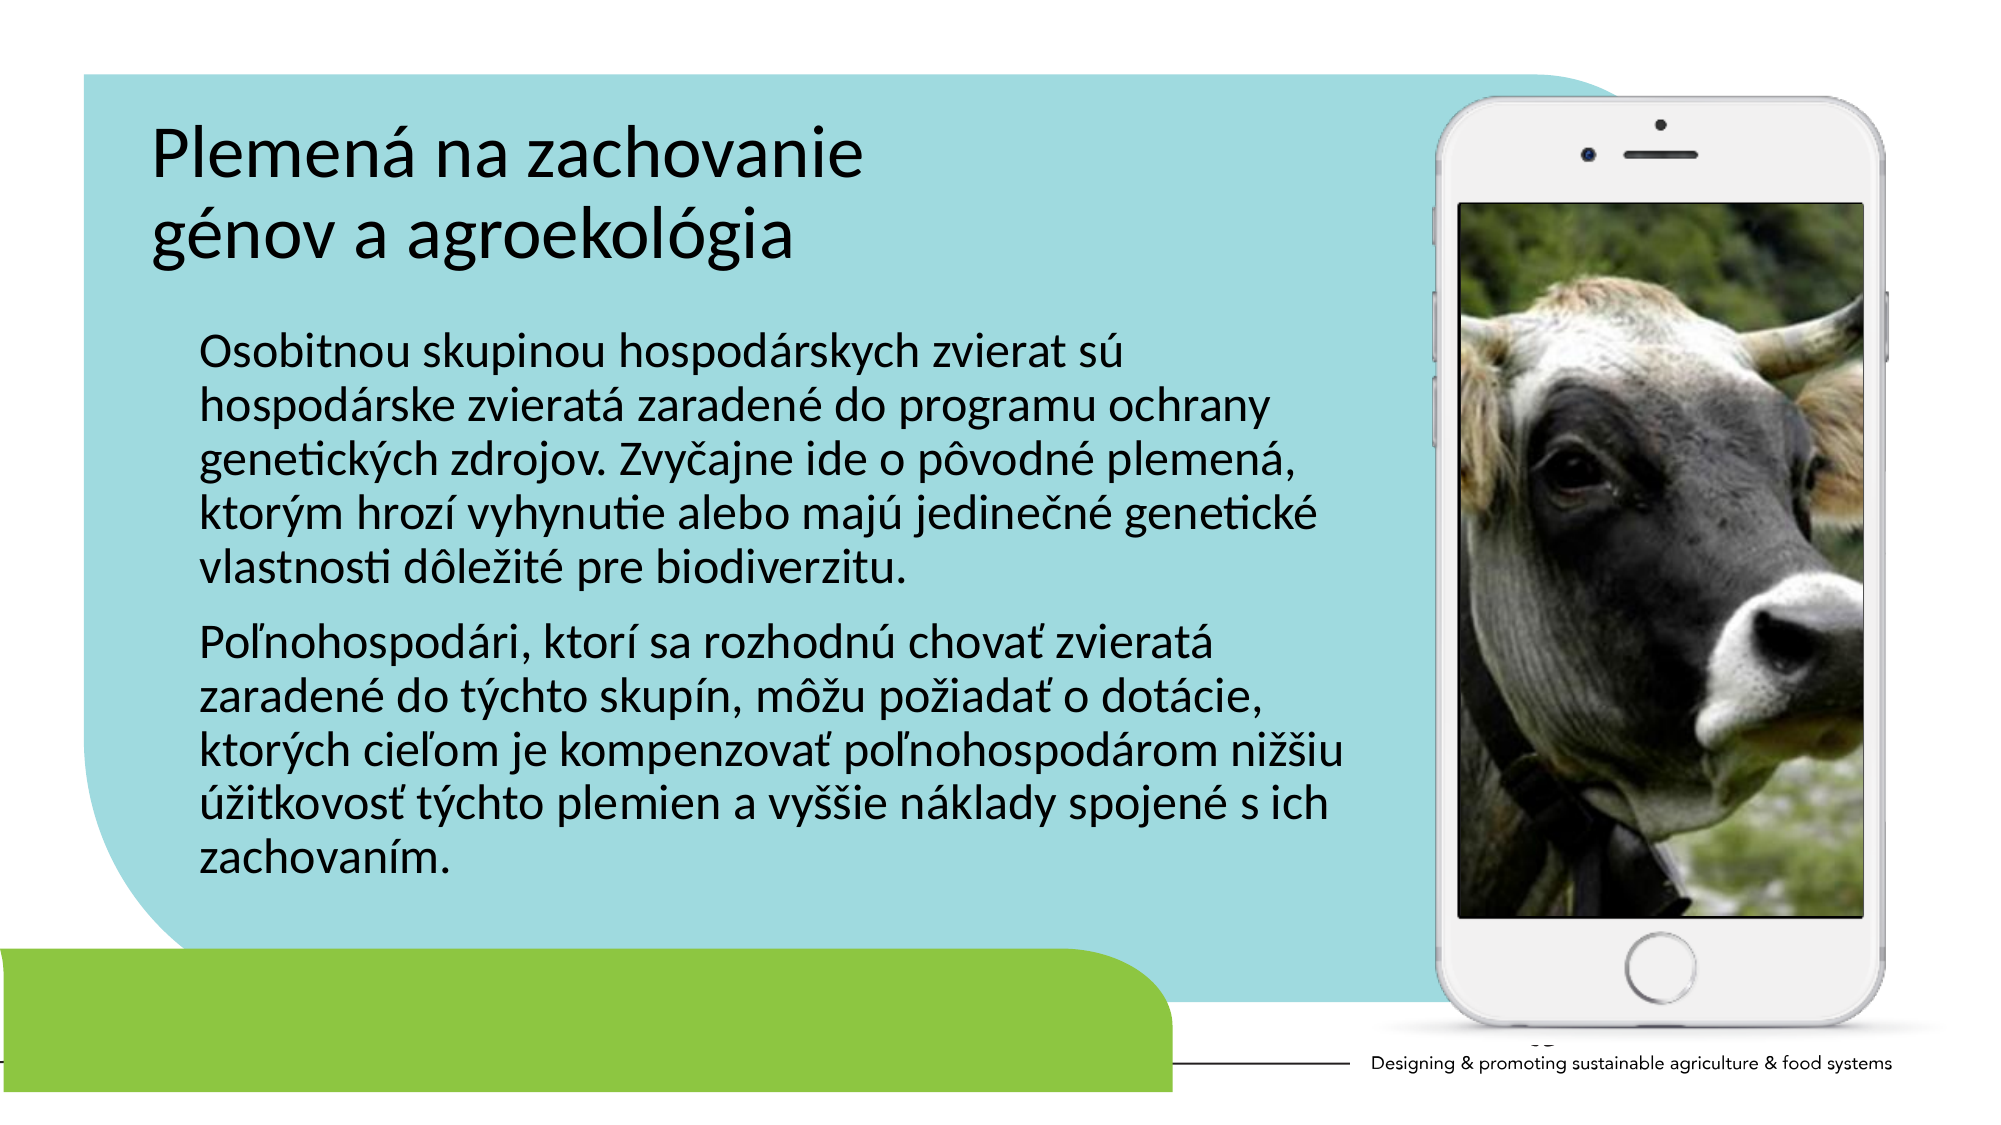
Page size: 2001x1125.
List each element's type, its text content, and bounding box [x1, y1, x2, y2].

list Osobitnou skupinou hospodárskych zvierat sú hospodárske zvieratá zaradené do programu ochrany genetických zdrojov. Zvyčajne ide o pôvodné plemená, ktorým hrozí vyhynutie alebo majú jedinečné genetické vlastnosti dôležité pre biodiverzitu. Poľnohospodári, ktorí sa rozhodnú chovať zvieratá zaradené do týchto skupín, môžu požiadať o dotácie, ktorých cieľom je kompenzovať poľnohospodárom nižšiu úžitkovosť týchto plemien a vyššie náklady spojené s ich zachovaním. [147, 316, 1379, 857]
picture [1328, 37, 2000, 1088]
list Plemená na zachovanie génov a agroekológia [137, 105, 1059, 269]
